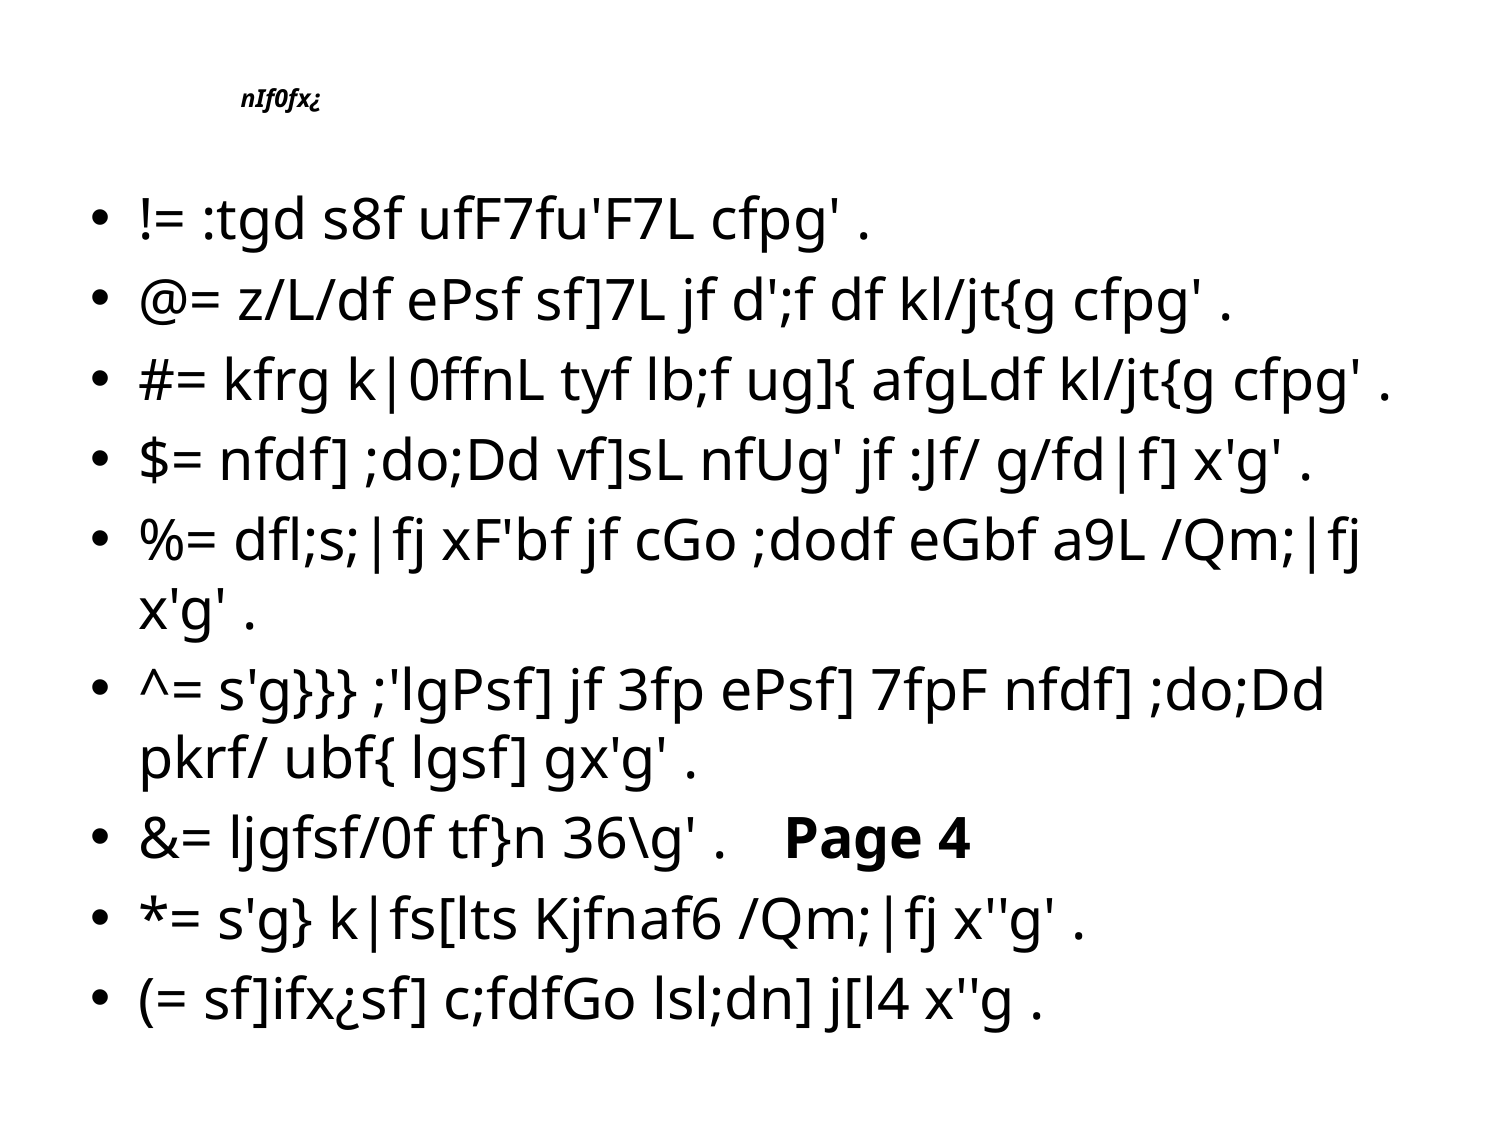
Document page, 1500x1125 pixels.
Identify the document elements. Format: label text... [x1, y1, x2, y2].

title nIf0fx¿ [75, 45, 488, 150]
list != :tgd s8f ufF7fu'F7L cfpg' . @= z/L/df ePsf sf]7L jf d';f df kl/jt{g cfpg' . #= kfrg k|0ffnL tyf lb;f ug]{ afgLdf kl/jt{g cfpg' . $= nfdf] ;do;Dd vf]sL nfUg' jf :Jf/ g/fd|f] x'g' . %= dfl;s;|fj xF'bf jf cGo ;dodf eGbf a9L /Qm;|fj x'g' . ^= s'g}}} ;'lgPsf] jf 3fp ePsf] 7fpF nfdf] ;do;Dd pkrf/ ubf{ lgsf] gx'g' . &= ljgfsf/0f tf}n 36\g' . Page 4 *= s'g} k|fs[lts Kjfnaf6 /Qm;|fj x''g' . (= sf]ifx¿sf] c;fdfGo lsl;dn] j[l4 x''g . [75, 174, 1425, 1088]
